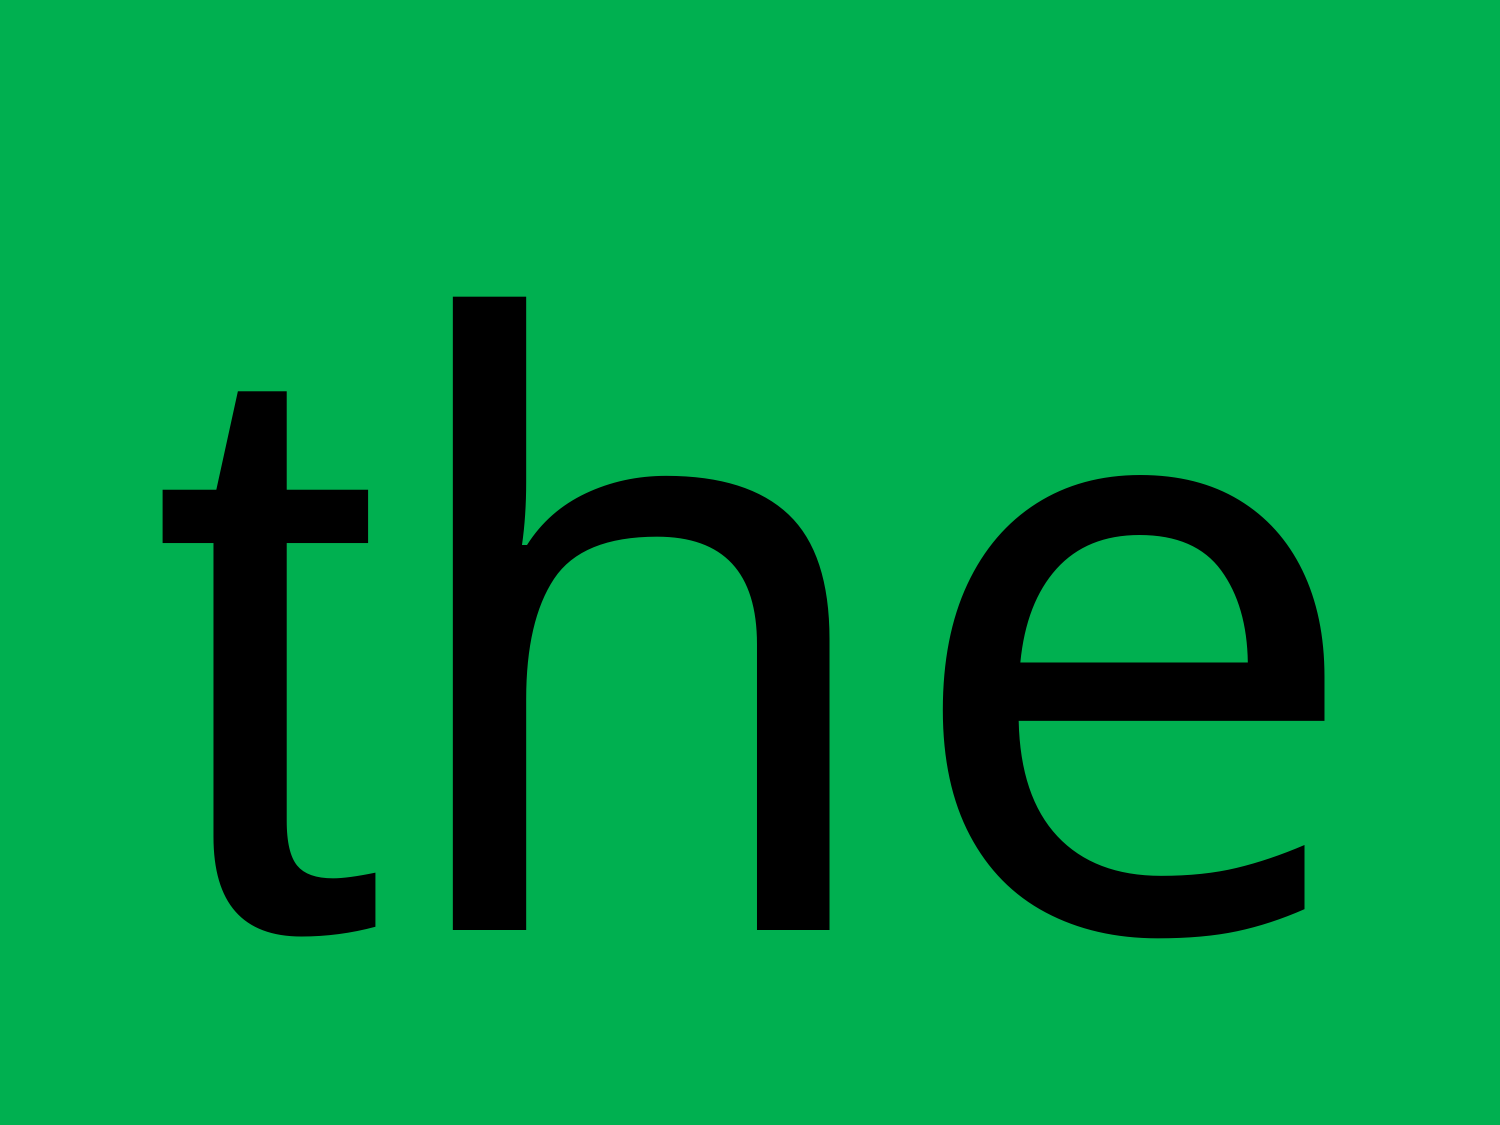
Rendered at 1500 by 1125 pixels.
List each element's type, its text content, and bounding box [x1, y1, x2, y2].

list the [17, 90, 1500, 1017]
